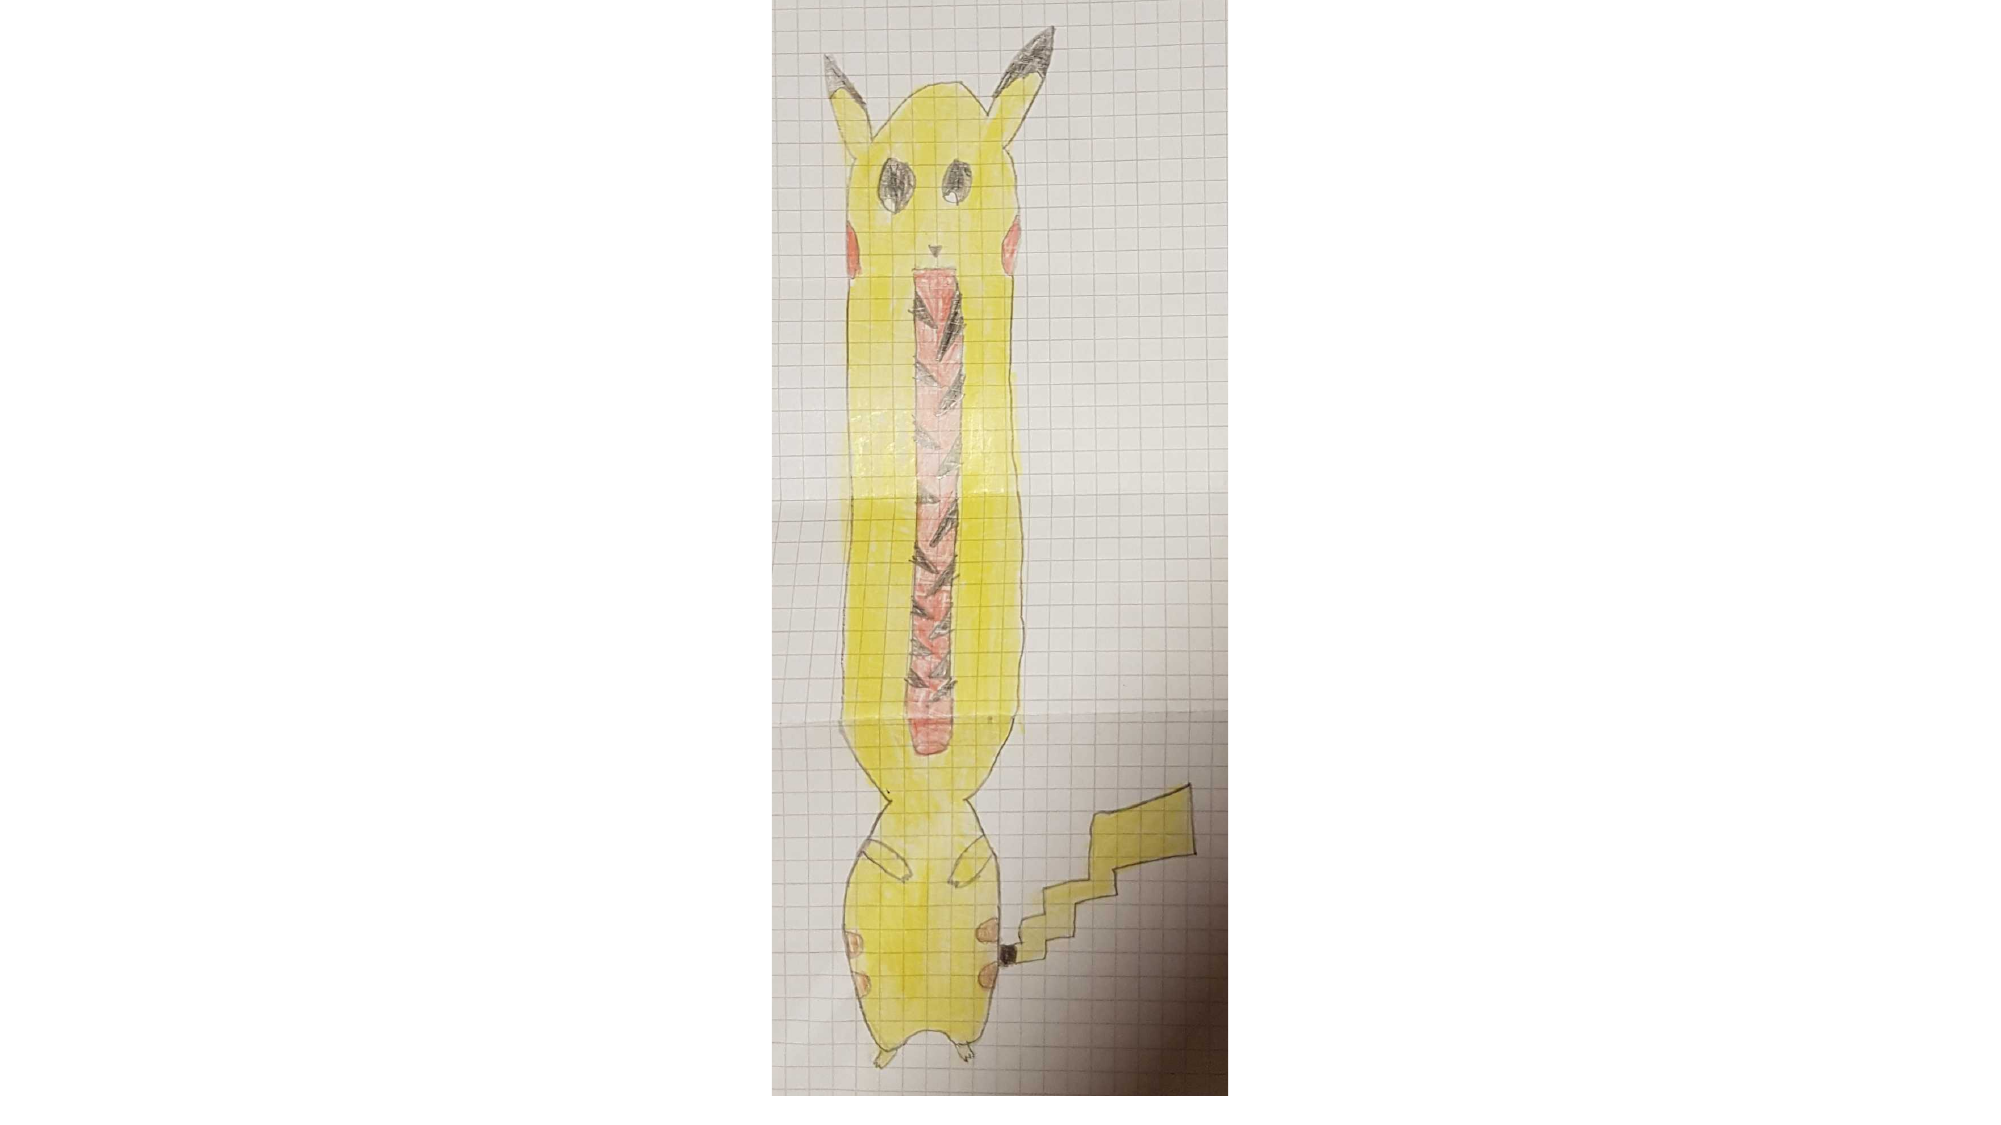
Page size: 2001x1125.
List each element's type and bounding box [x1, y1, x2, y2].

picture [771, 0, 1229, 1096]
